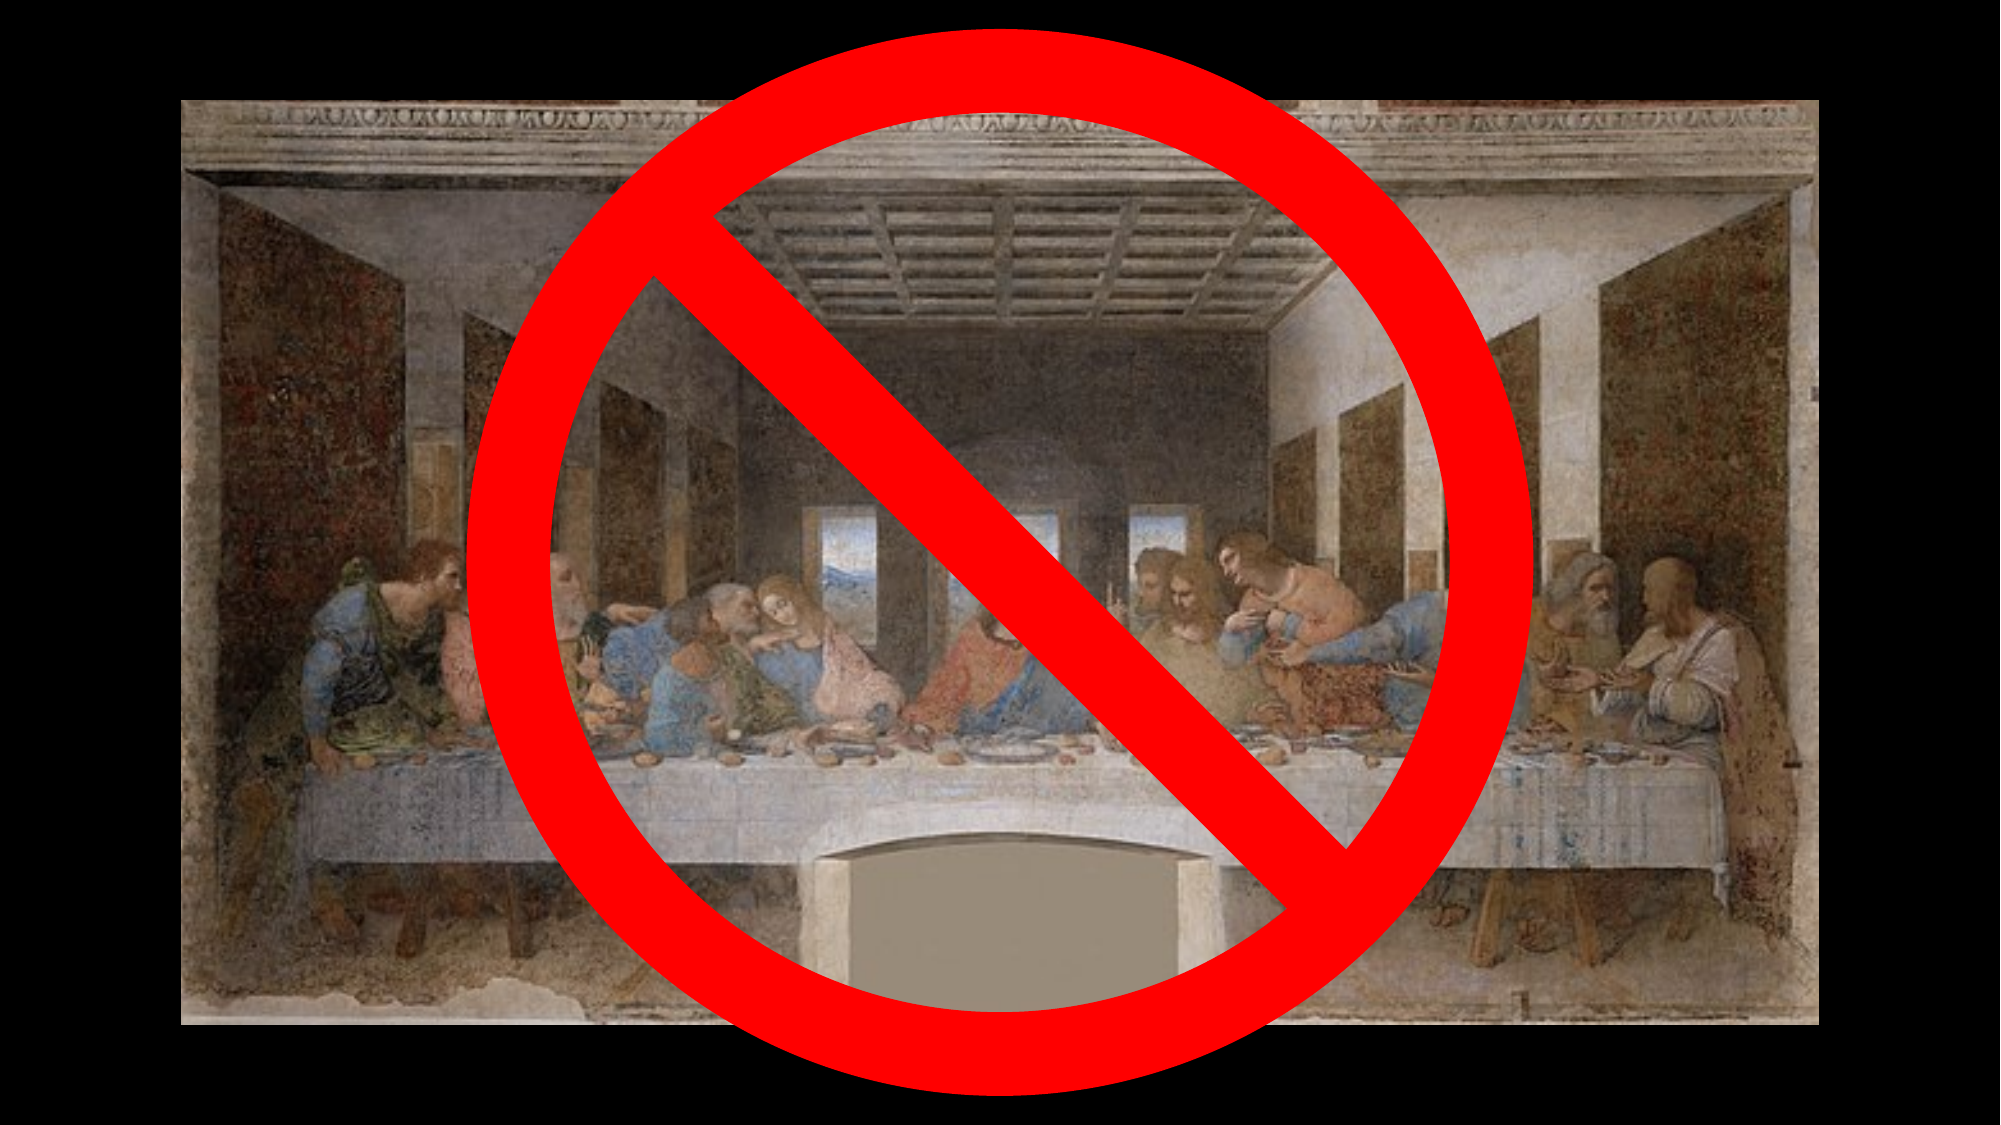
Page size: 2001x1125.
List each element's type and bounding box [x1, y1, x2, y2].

text_box [734, 1025, 1266, 1096]
text_box [733, 28, 1266, 100]
picture [180, 100, 1820, 1025]
